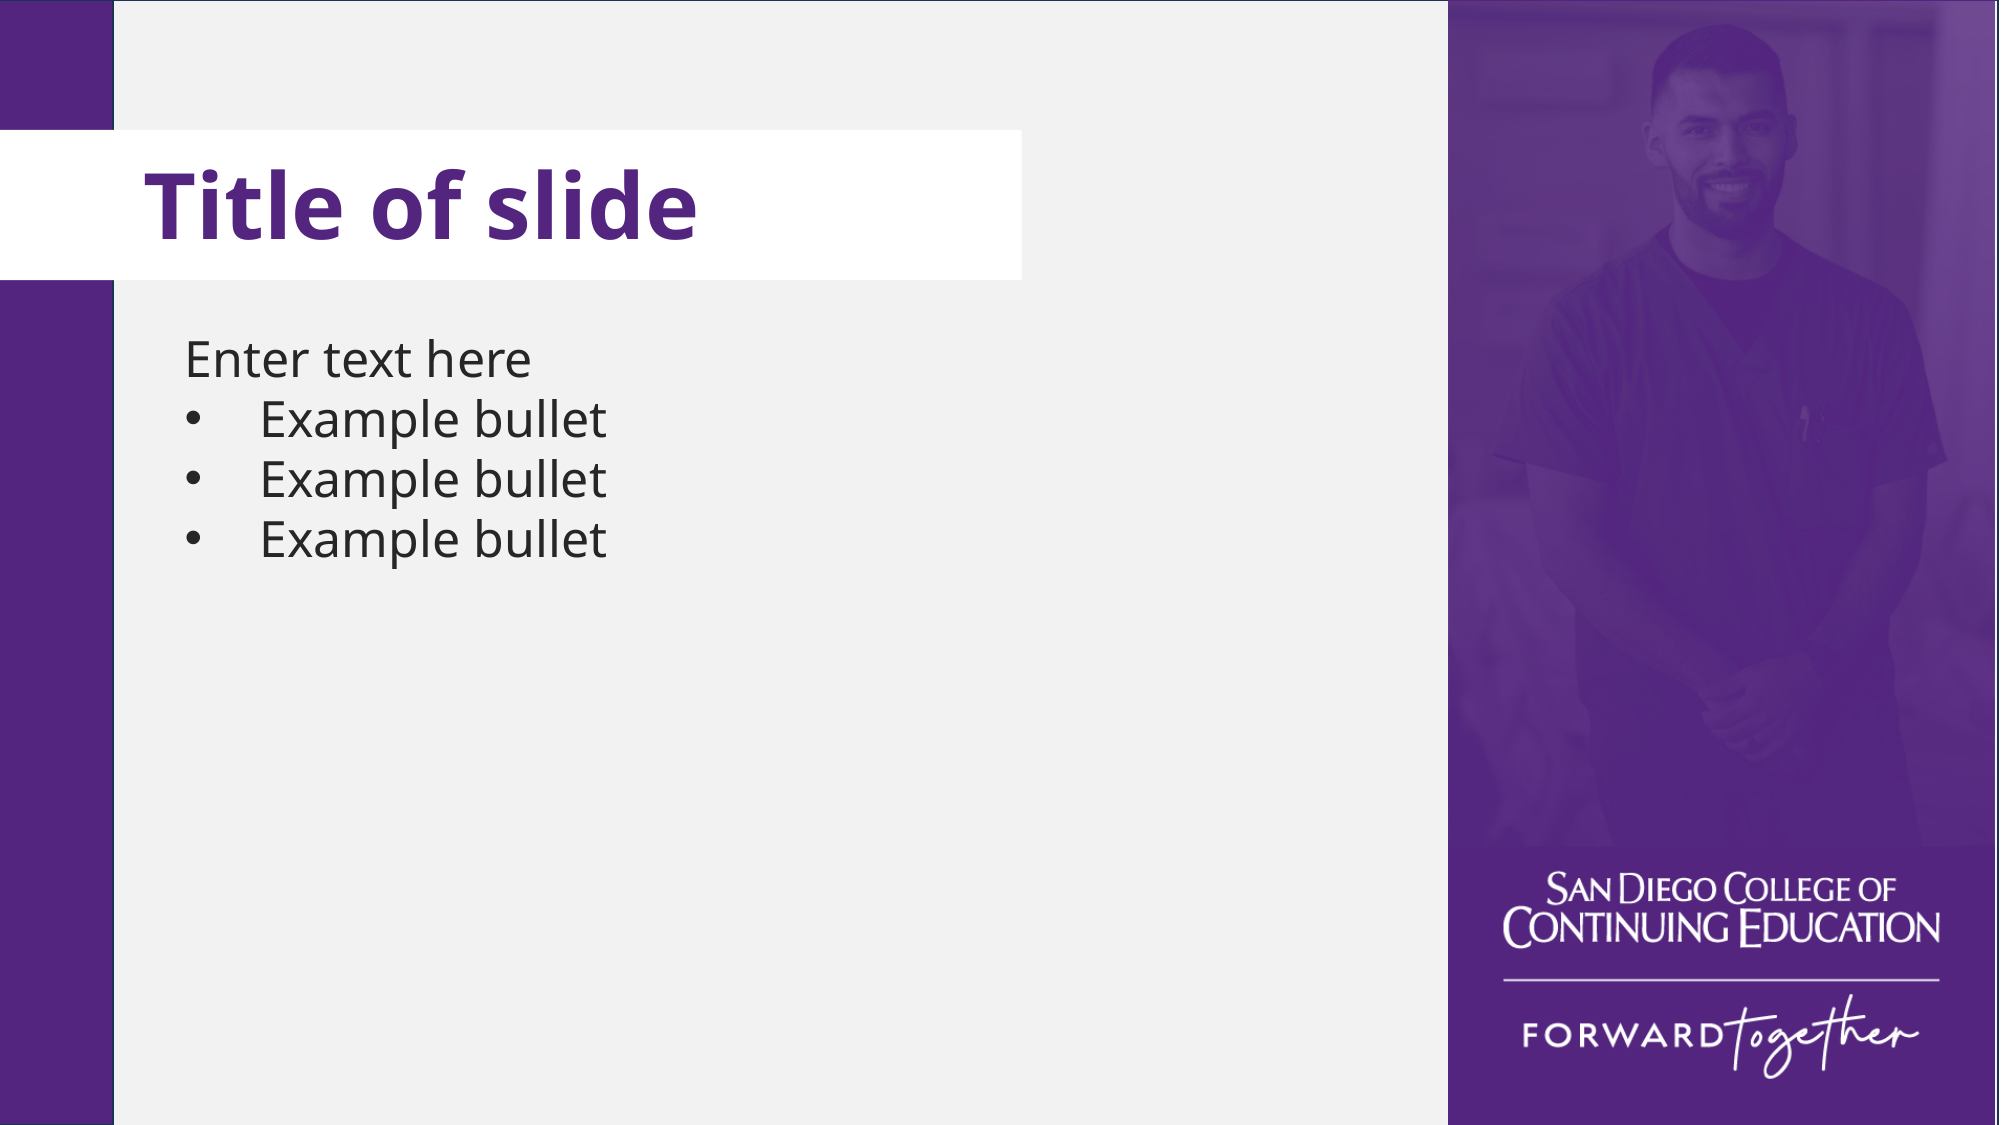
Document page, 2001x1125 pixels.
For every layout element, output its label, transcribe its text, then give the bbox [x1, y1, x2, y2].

text_box [0, 129, 128, 281]
text_box [1995, 0, 1999, 1125]
text_box [114, 0, 1448, 1125]
text_box [0, 281, 114, 1125]
text_box Enter text here Example bullet Example bullet Example bullet [169, 320, 1112, 1090]
text_box [0, 0, 114, 129]
title Title of slide [128, 100, 1344, 320]
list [1448, 0, 1995, 1125]
